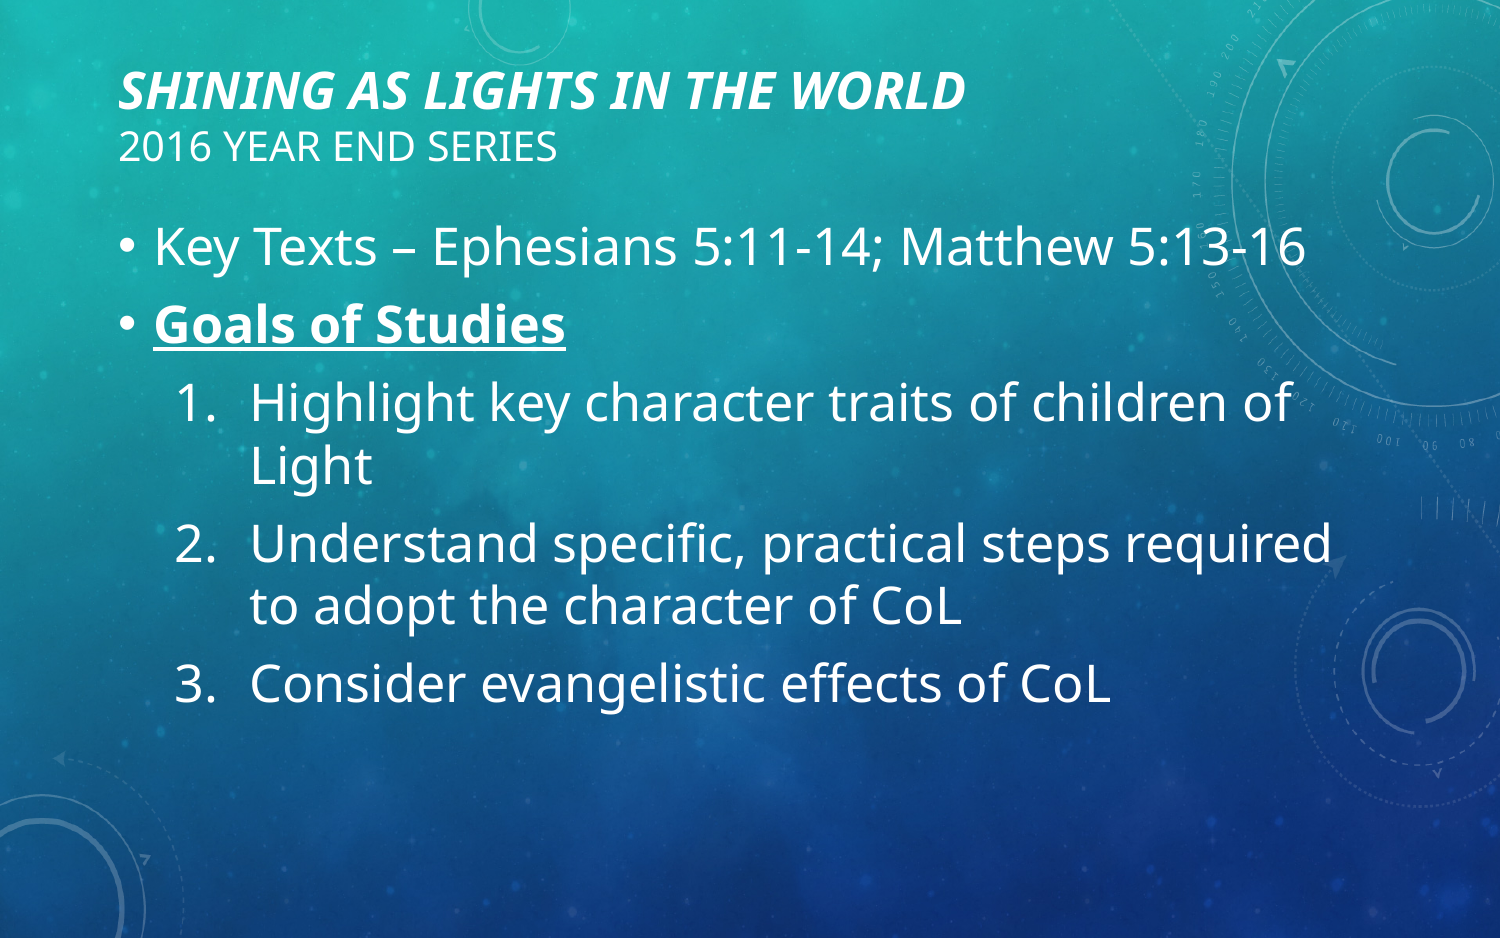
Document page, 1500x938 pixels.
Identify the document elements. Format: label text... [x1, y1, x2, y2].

list Key Texts – Ephesians 5:11-14; Matthew 5:13-16 Goals of Studies Highlight key character traits of children of Light Understand specific, practical steps required to adopt the character of CoL Consider evangelistic effects of CoL [103, 215, 1397, 811]
title Shining as Lights in the World 2016 Year End Series [103, 49, 1397, 177]
picture [0, 0, 1500, 938]
